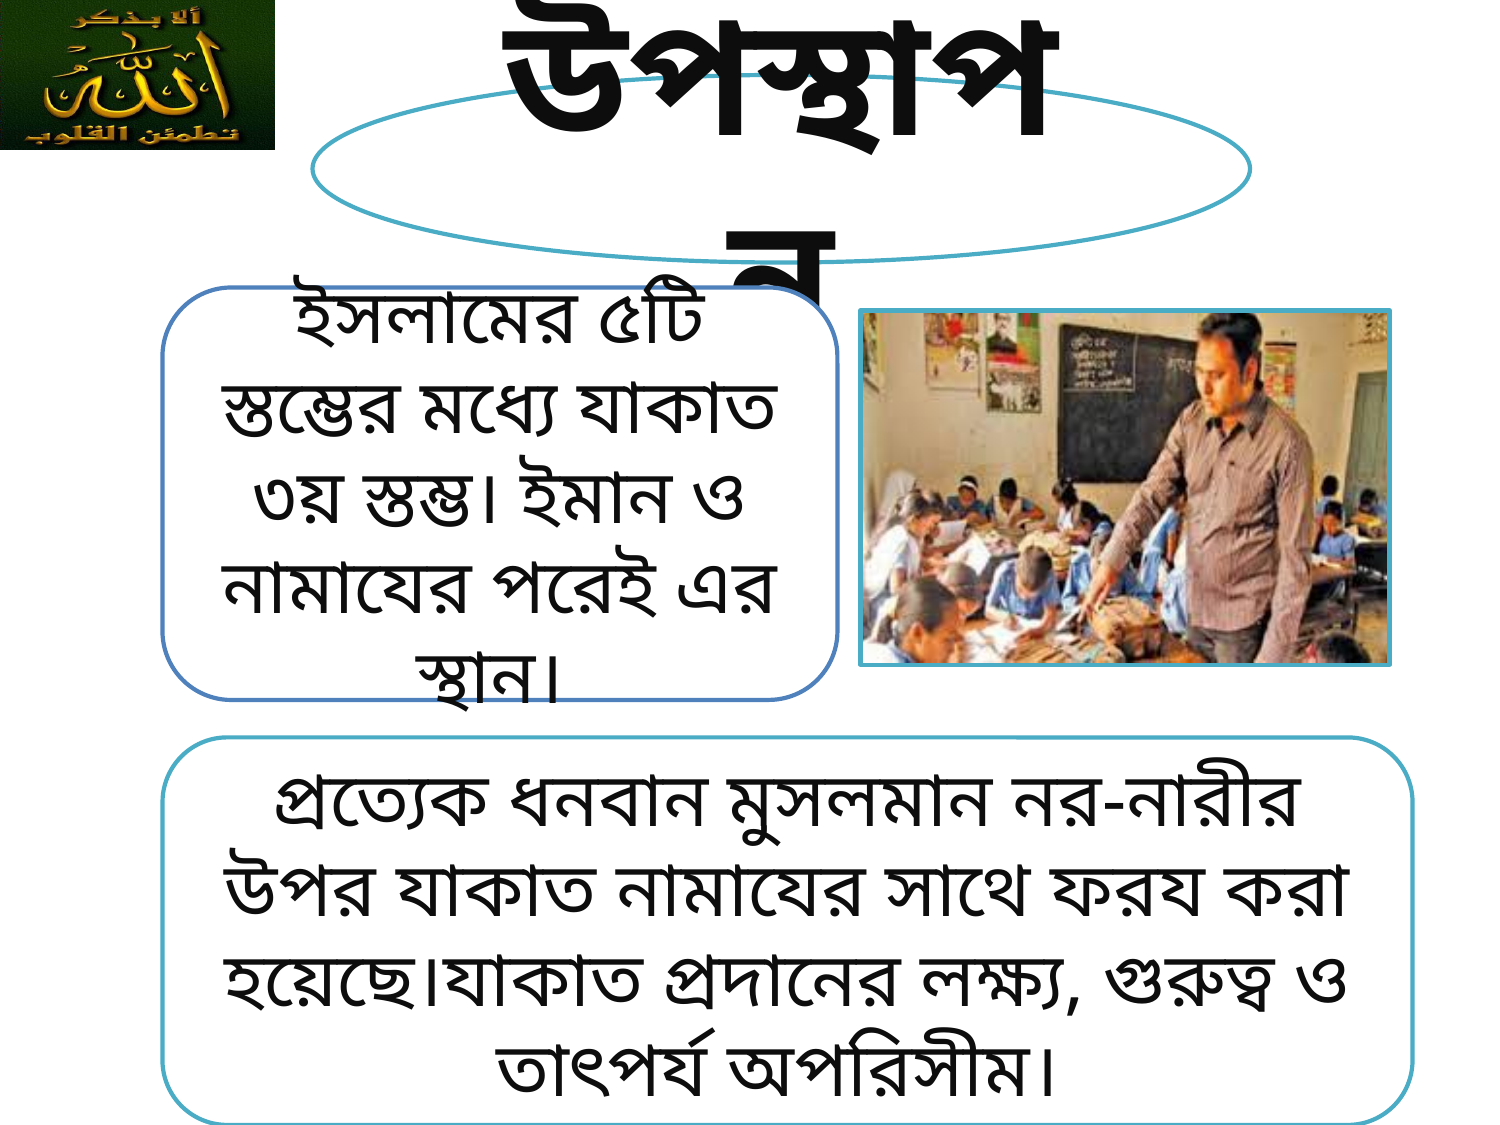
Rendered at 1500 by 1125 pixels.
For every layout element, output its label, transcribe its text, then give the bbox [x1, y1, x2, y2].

text_box উপস্থাপন [310, 72, 1253, 265]
text_box ইসলামের ৫টি স্তম্ভের মধ্যে যাকাত ৩য় স্তম্ভ। ইমান ও নামাযের পরেই এর স্থান। [160, 285, 840, 703]
picture [862, 312, 1388, 663]
picture [0, 0, 276, 151]
text_box প্রত্যেক ধনবান মুসলমান নর-নারীর উপর যাকাত নামাযের সাথে ফরয করা হয়েছে।যাকাত প্রদানের লক্ষ্য, গুরুত্ব ও তাৎপর্য অপরিসীম। [160, 735, 1415, 1125]
